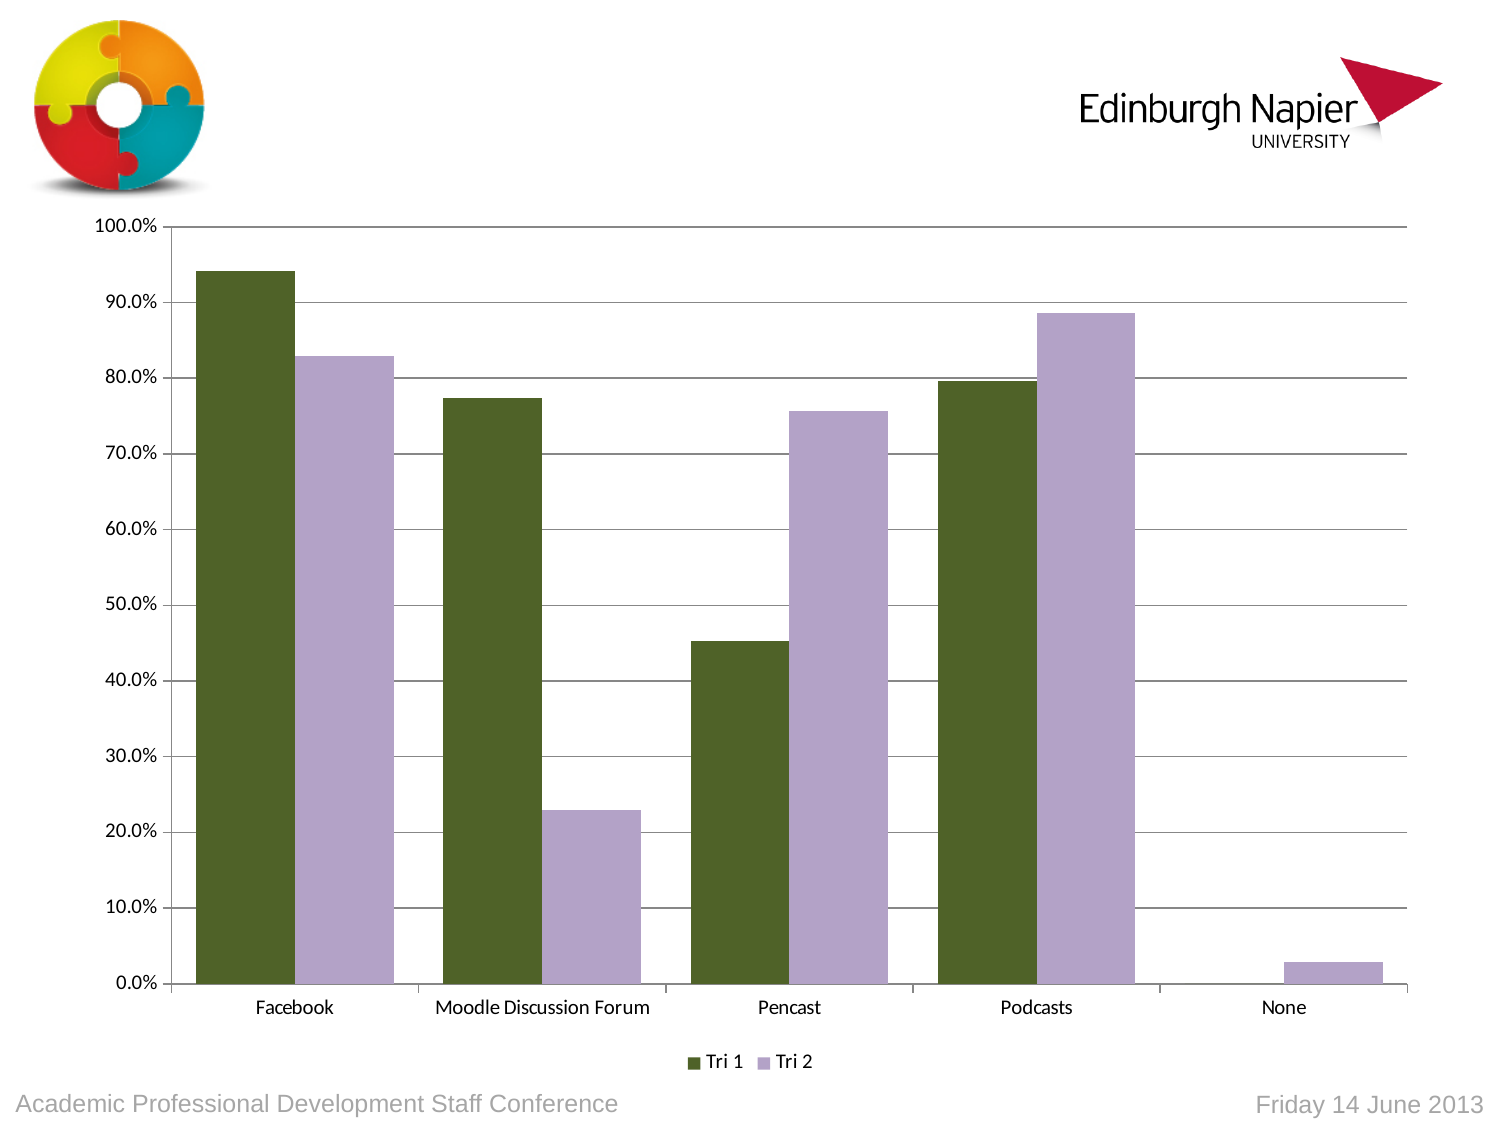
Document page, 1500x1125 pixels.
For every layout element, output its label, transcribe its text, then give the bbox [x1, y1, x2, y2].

picture [1081, 57, 1443, 148]
text_box Friday 14 June 2013 [1239, 1080, 1500, 1125]
text_box Academic Professional Development Staff Conference [0, 1079, 751, 1125]
chart [66, 198, 1435, 1080]
picture [23, 19, 215, 200]
